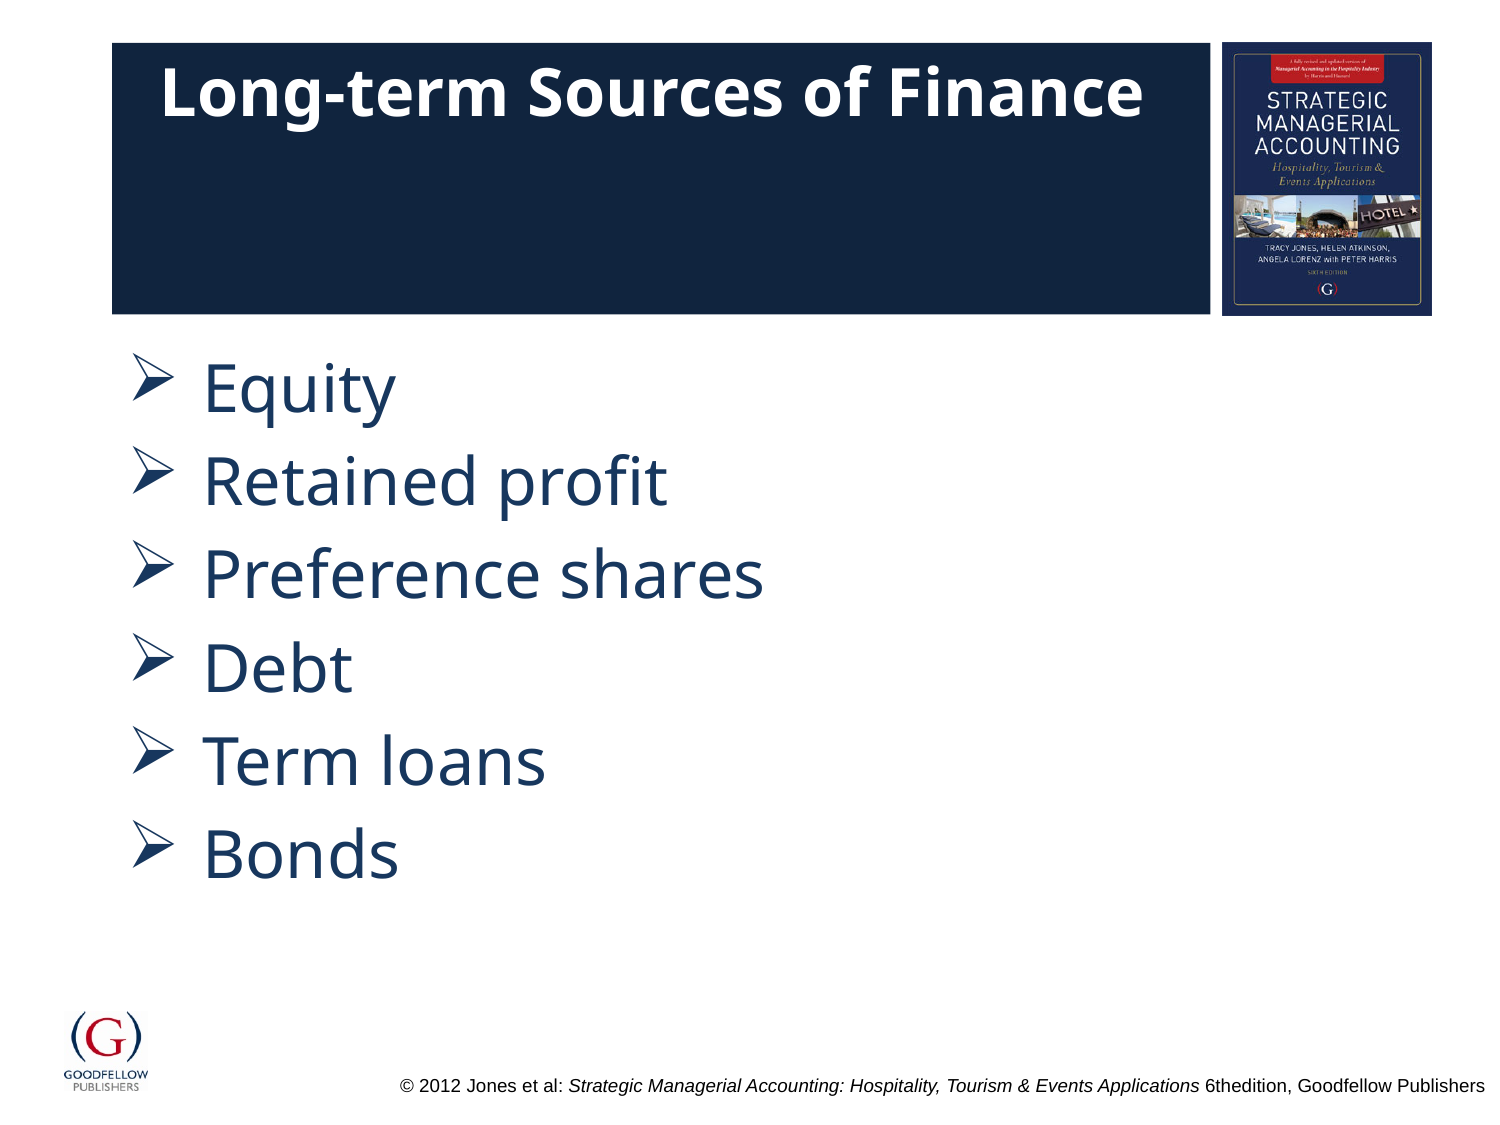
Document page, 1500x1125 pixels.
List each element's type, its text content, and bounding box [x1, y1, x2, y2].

title Long-term Sources of Finance [112, 42, 1211, 315]
subtitle Equity Retained profit Preference shares Debt Term loans Bonds [112, 338, 1436, 965]
picture [64, 1011, 148, 1091]
picture [1222, 42, 1432, 316]
